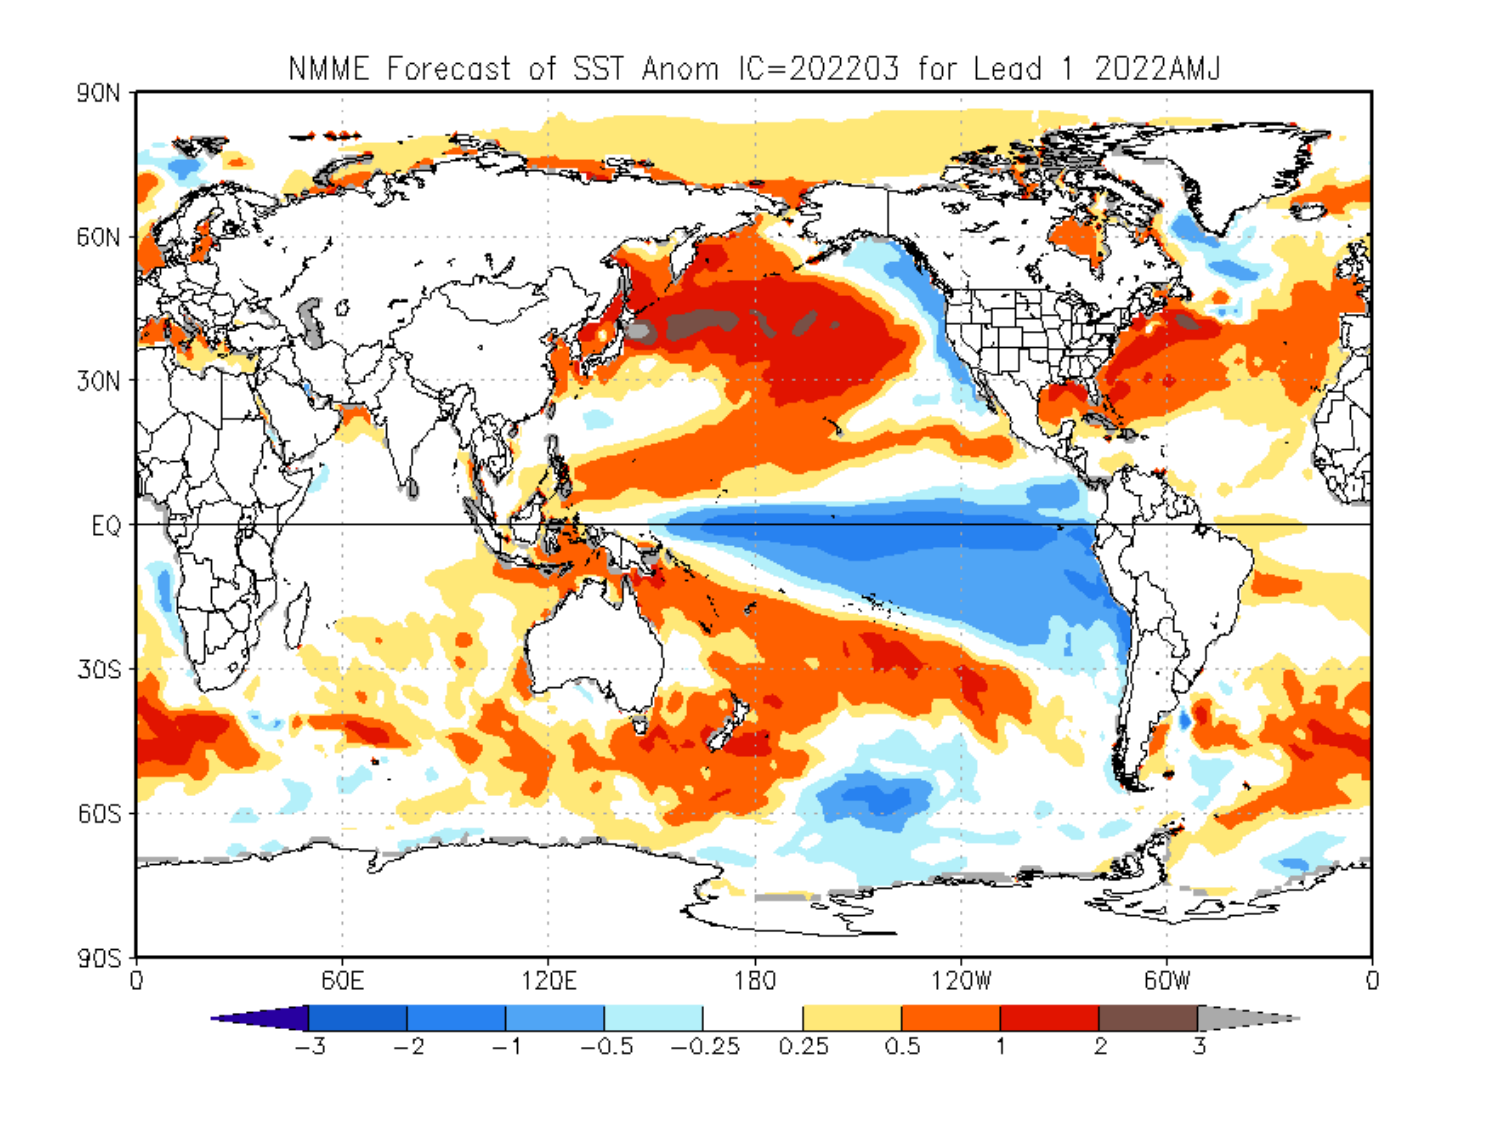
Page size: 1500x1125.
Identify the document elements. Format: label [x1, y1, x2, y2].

picture [74, 29, 1435, 1081]
